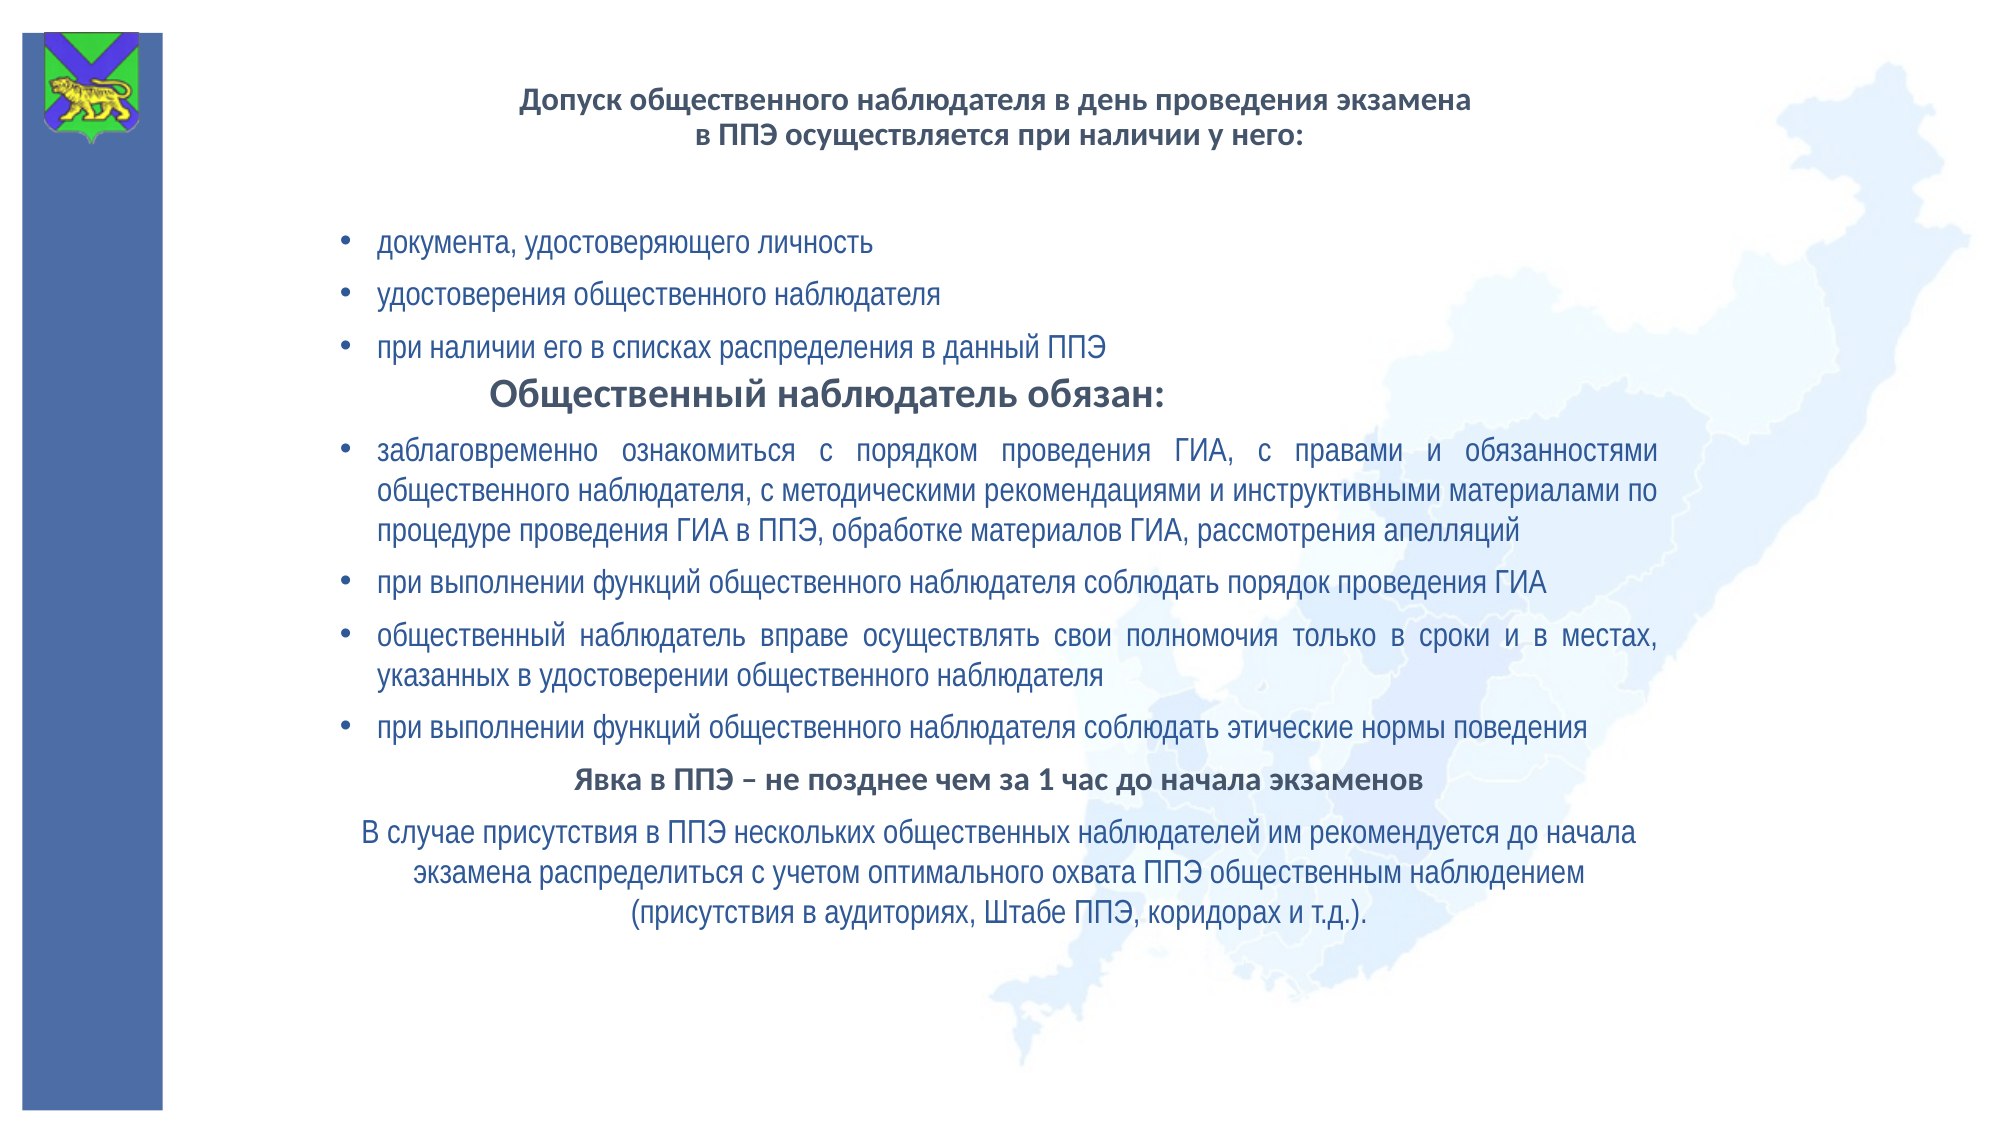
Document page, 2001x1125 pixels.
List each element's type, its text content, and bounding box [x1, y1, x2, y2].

text_box Допуск общественного наблюдателя в день проведения экзамена в ППЭ осуществляется при наличии у него: [324, 45, 1675, 201]
text_box документа, удостоверяющего личность удостоверения общественного наблюдателя при наличии его в списках распределения в данный ППЭ Общественный наблюдатель обязан: заблаговременно ознакомиться с порядком проведения ГИА, с правами и обязанностями общественного наблюдателя, с методическими рекомендациями и инструктивными материалами по процедуре проведения ГИА в ППЭ, обработке материалов ГИА, рассмотрения апелляций при выполнении функций общественного наблюдателя соблюдать порядок проведения ГИА общественный наблюдатель вправе осуществлять свои полномочия только в сроки и в местах, указанных в удостоверении общественного наблюдателя при выполнении функций общественного наблюдателя соблюдать этические нормы поведения Явка в ППЭ – не позднее чем за 1 час до начала экзаменов В случае присутствия в ППЭ нескольких общественных наблюдателей им рекомендуется до начала экзамена распределиться с учетом оптимального охвата ППЭ общественным наблюдением (присутствия в аудиториях, Штабе ППЭ, коридорах и т.д.). [324, 212, 1675, 1005]
text_box [20, 31, 165, 1113]
picture [43, 32, 142, 146]
